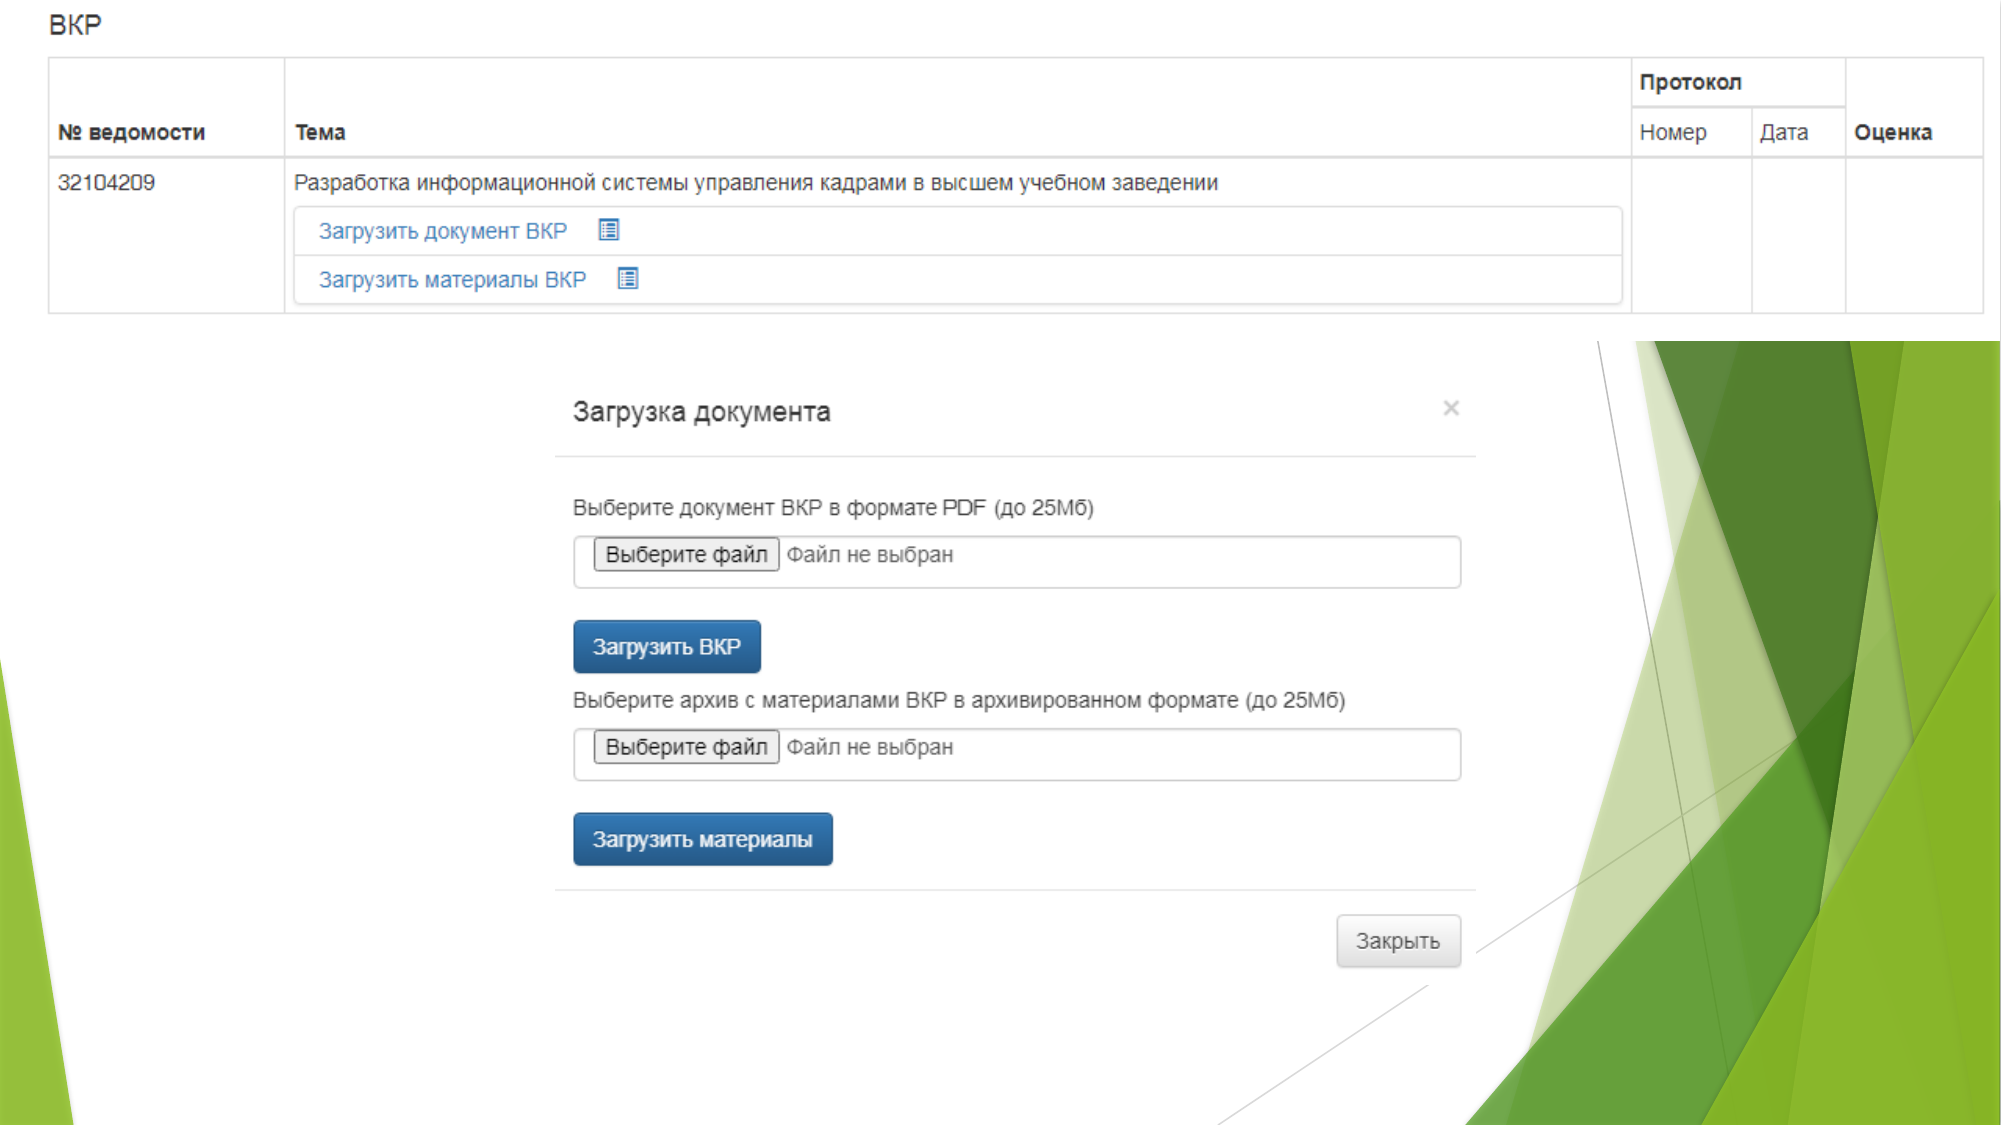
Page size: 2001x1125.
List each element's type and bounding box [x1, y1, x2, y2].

picture [30, 0, 2000, 342]
picture [554, 373, 1477, 986]
